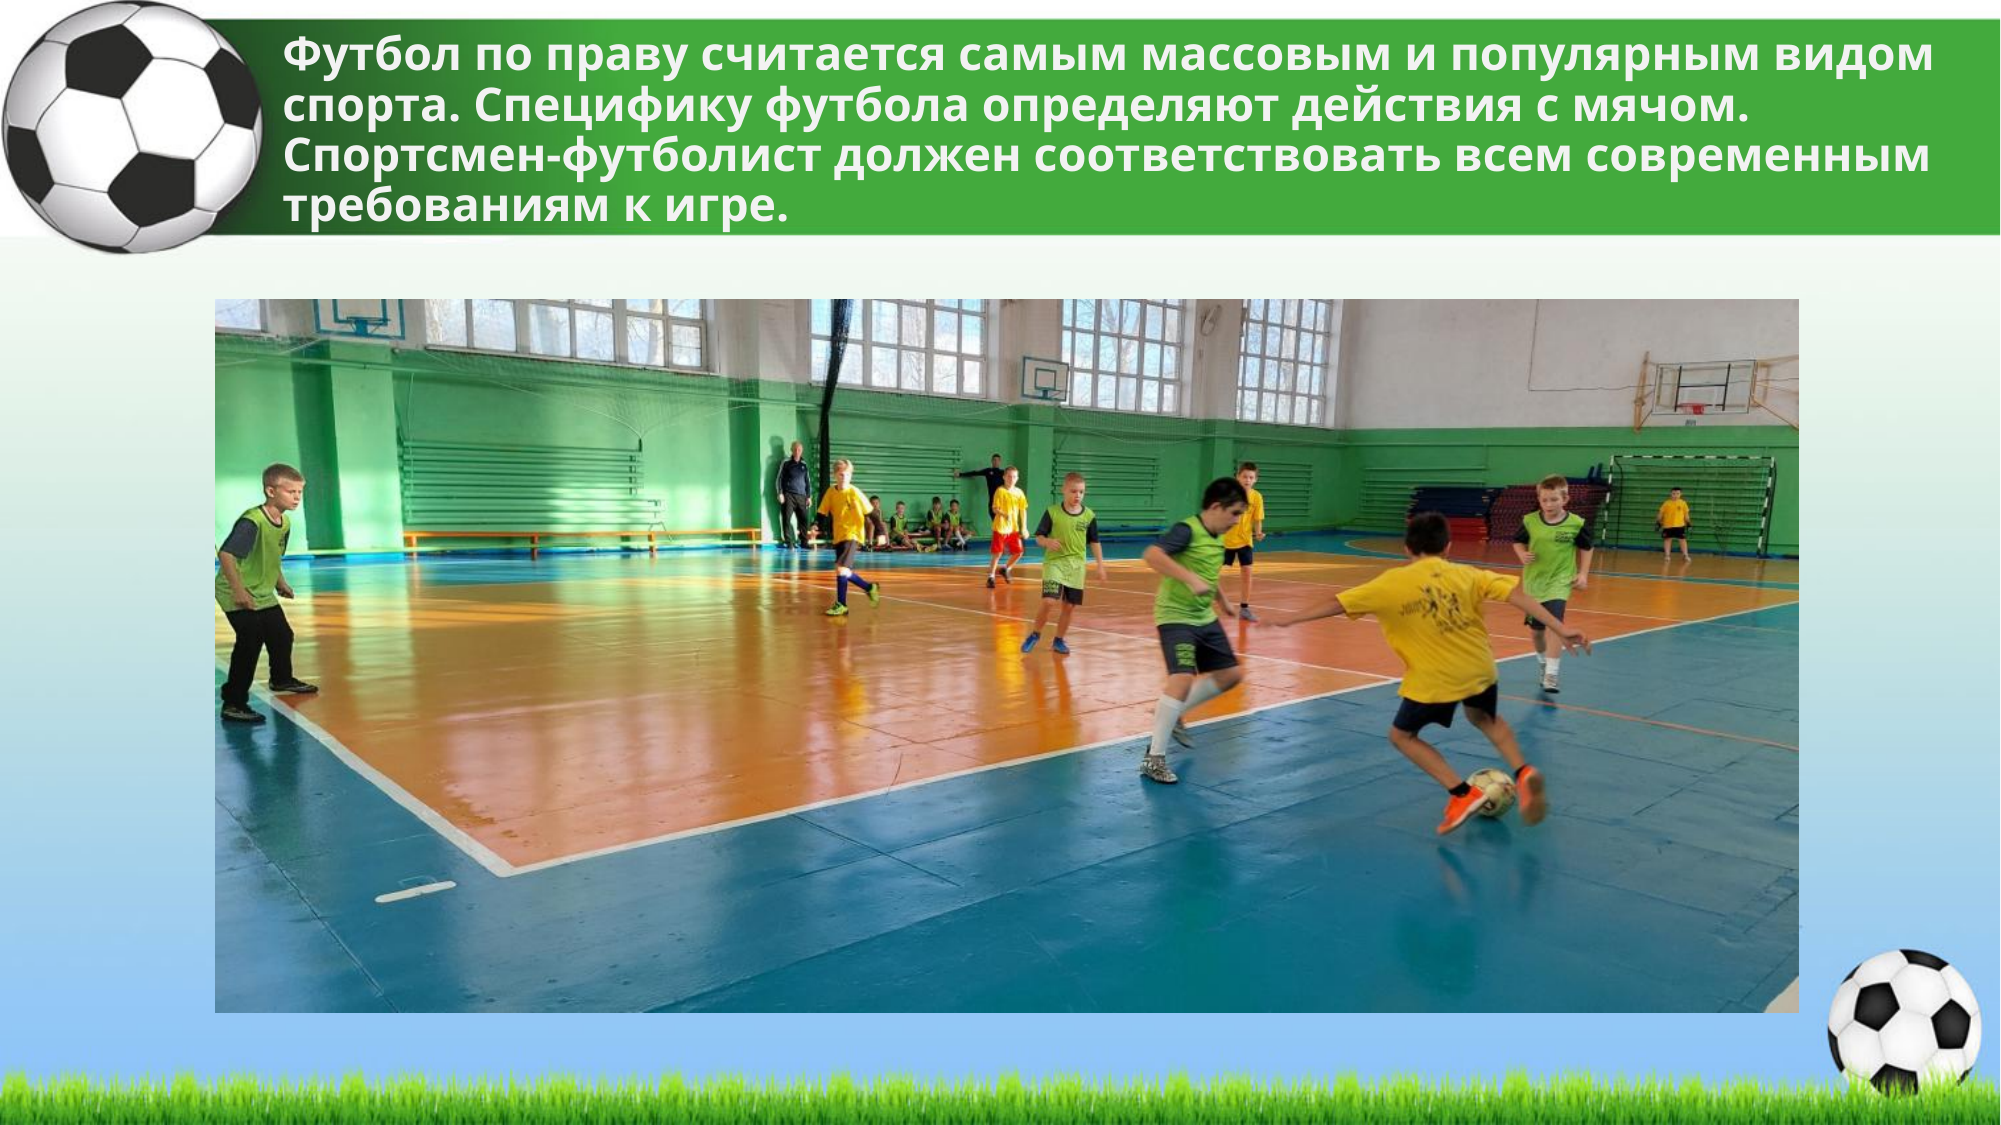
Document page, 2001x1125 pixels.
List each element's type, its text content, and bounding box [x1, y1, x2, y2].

picture [0, 0, 2001, 1125]
title Футбол по праву считается самым массовым и популярным видом спорта. Специфику футбола определяют действия с мячом. Спортсмен-футболист должен соответствовать всем современным требованиям к игре. [267, 22, 1973, 240]
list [215, 299, 1799, 1014]
